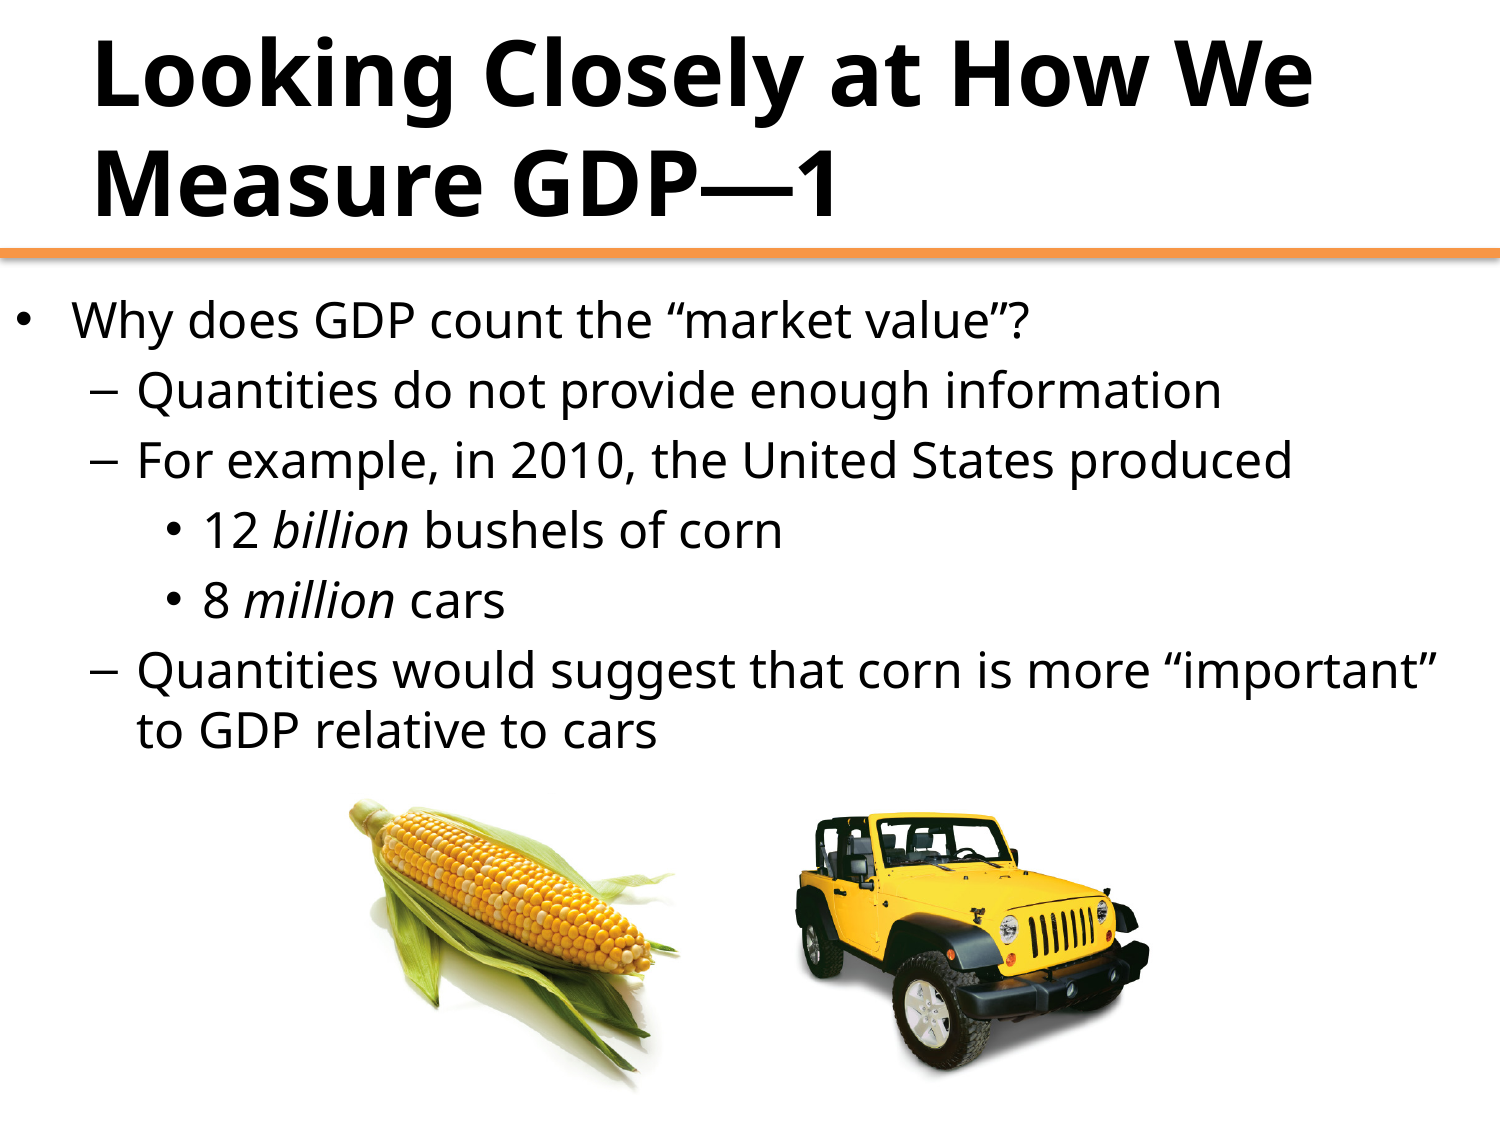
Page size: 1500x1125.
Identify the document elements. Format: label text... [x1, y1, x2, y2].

picture [332, 793, 1168, 1098]
title Looking Closely at How We Measure GDP—1 [75, 0, 1425, 251]
list Why does GDP count the “market value”? Quantities do not provide enough information For example, in 2010, the United States produced 12 billion bushels of corn 8 million cars Quantities would suggest that corn is more “important” to GDP relative to cars [0, 280, 1500, 857]
